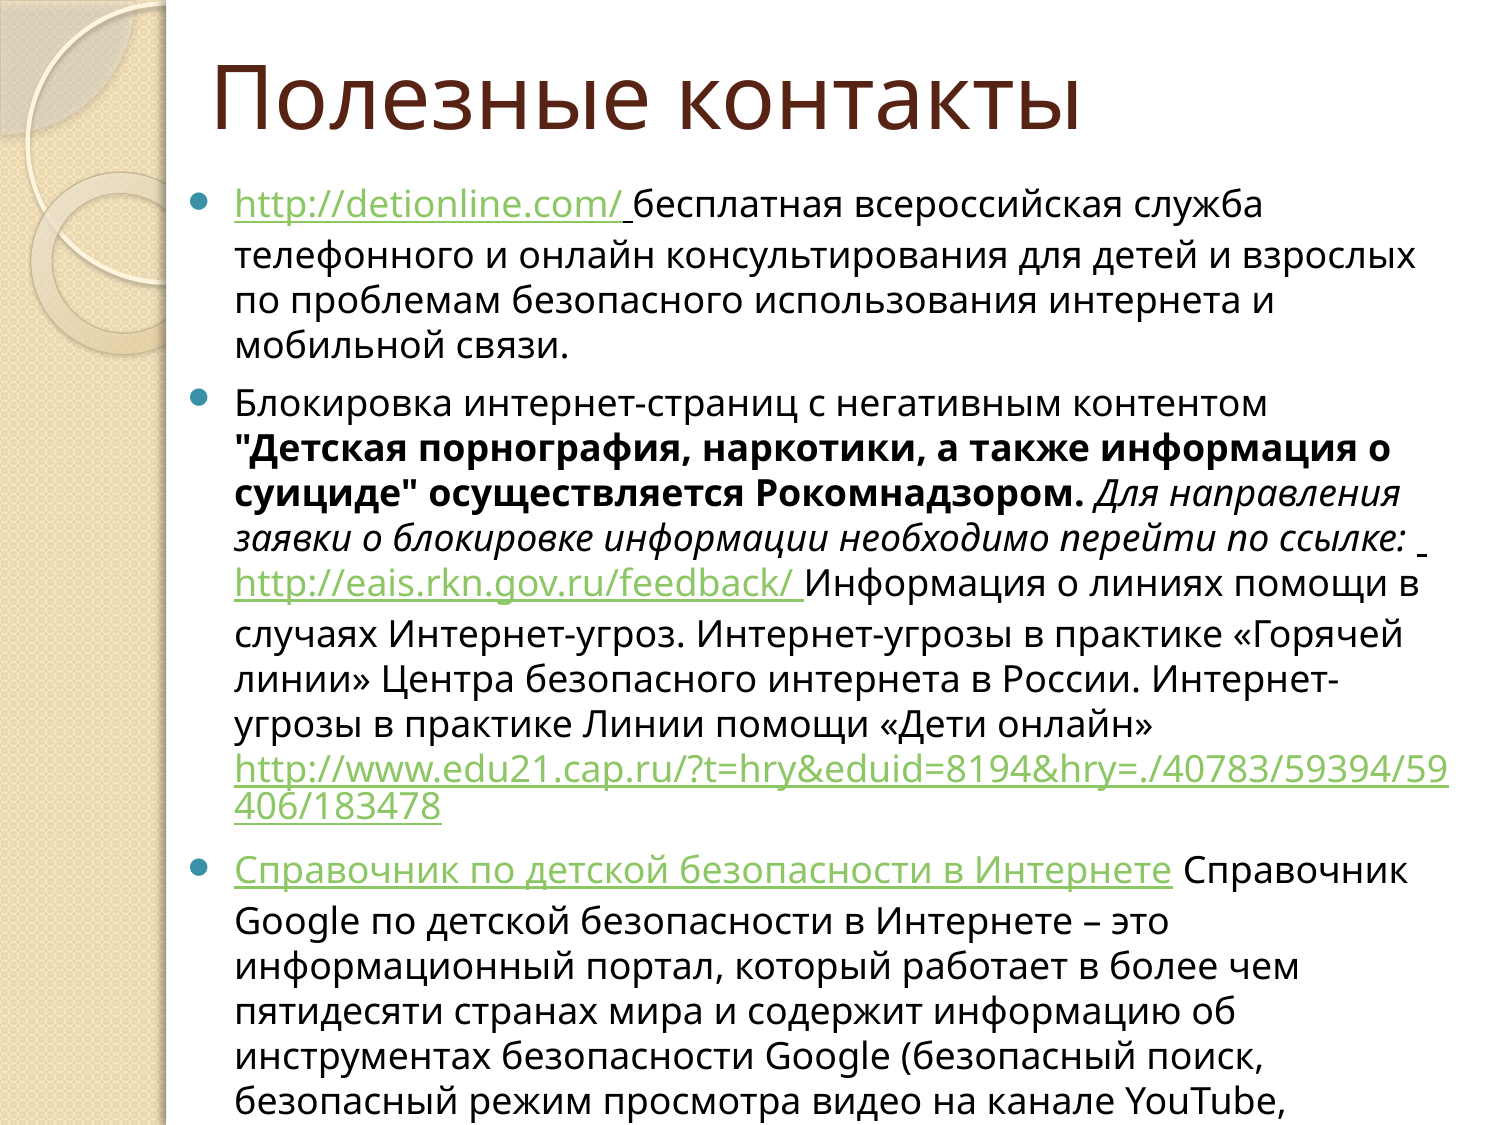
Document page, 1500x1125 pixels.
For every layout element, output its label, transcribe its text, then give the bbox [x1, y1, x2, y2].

list http://detionline.com/ бесплатная всероссийская служба телефонного и онлайн консультирования для детей и взрослых по проблемам безопасного использования интернета и мобильной связи. Блокировка интернет-страниц с негативным контентом "Детская порнография, наркотики, а также информация о суициде" осуществляется Рокомнадзором. Для направления заявки о блокировке информации необходимо перейти по ссылке: http://eais.rkn.gov.ru/feedback/ Информация о линиях помощи в случаях Интернет-угроз. Интернет-угрозы в практике «Горячей линии» Центра безопасного интернета в России. Интернет-угрозы в практике Линии помощи «Дети онлайн» http://www.edu21.cap.ru/?t=hry&eduid=8194&hry=./40783/59394/59406/183478 Справочник по детской безопасности в Интернете Справочник Google по детской безопасности в Интернете – это информационный портал, который работает в более чем пятидесяти странах мира и содержит информацию об инструментах безопасности Google (безопасный поиск, безопасный режим просмотра видео на канале YouTube, настройки возрастных фильтров для мобильных приложений и другое), а также рекомендации ведущих российских организаций, занимающихся вопросами детской безопасности. Адрес www.google.ru/familysafety [159, 172, 1466, 961]
title Полезные контакты [194, 0, 1425, 172]
